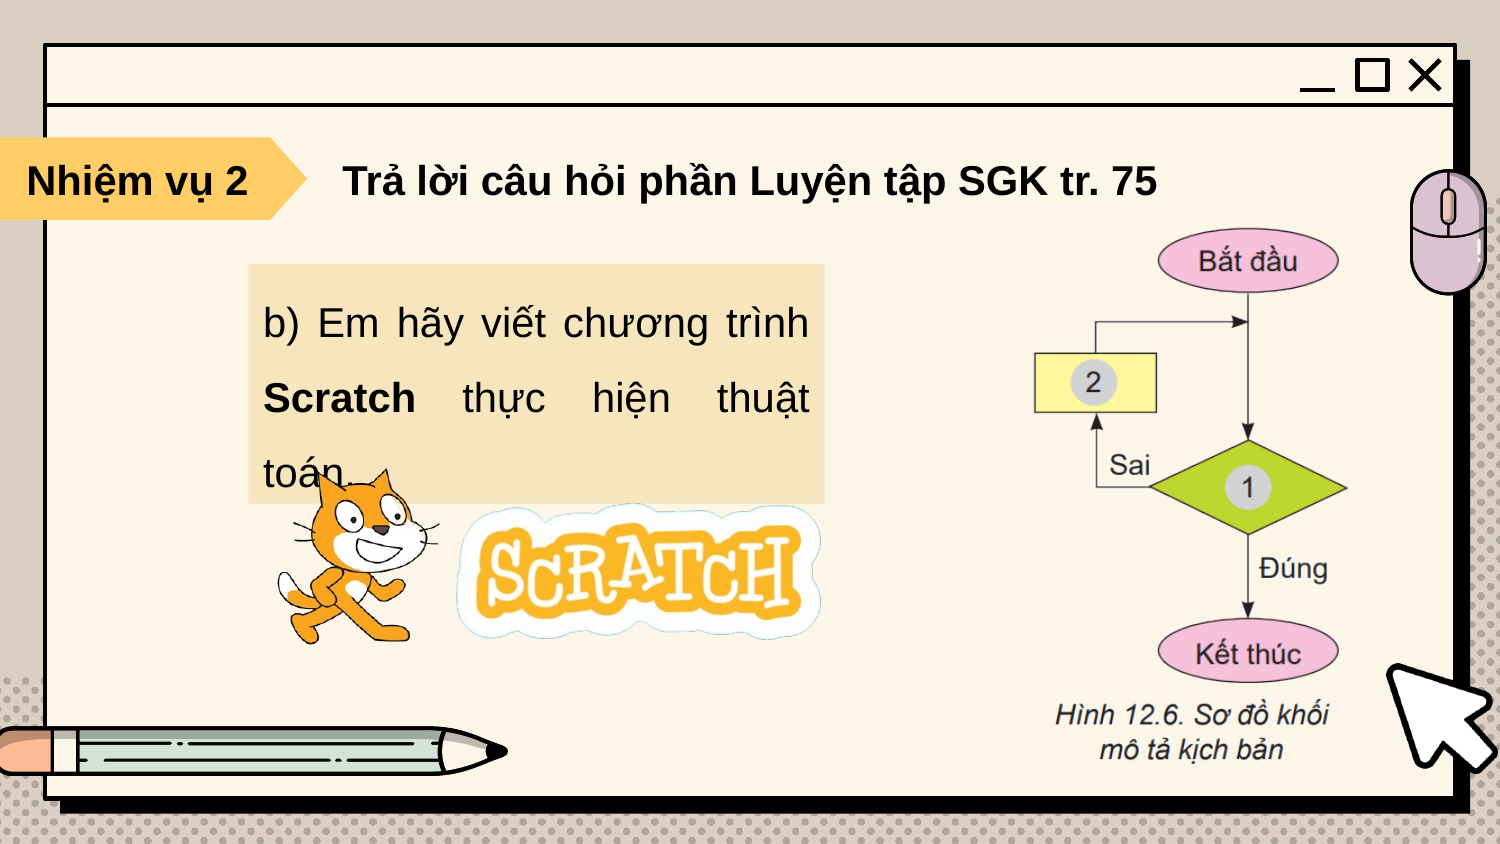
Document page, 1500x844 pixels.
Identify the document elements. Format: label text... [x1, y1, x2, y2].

picture [1029, 222, 1357, 766]
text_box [1409, 168, 1488, 296]
text_box b) Em hãy viết chương trình Scratch thực hiện thuật toán. [248, 263, 825, 504]
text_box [0, 726, 509, 777]
picture [1385, 662, 1498, 775]
picture [268, 385, 991, 758]
text_box Nhiệm vụ 2 [0, 135, 309, 223]
text_box Trả lời câu hỏi phần Luyện tập SGK tr. 75 [281, 145, 1500, 211]
